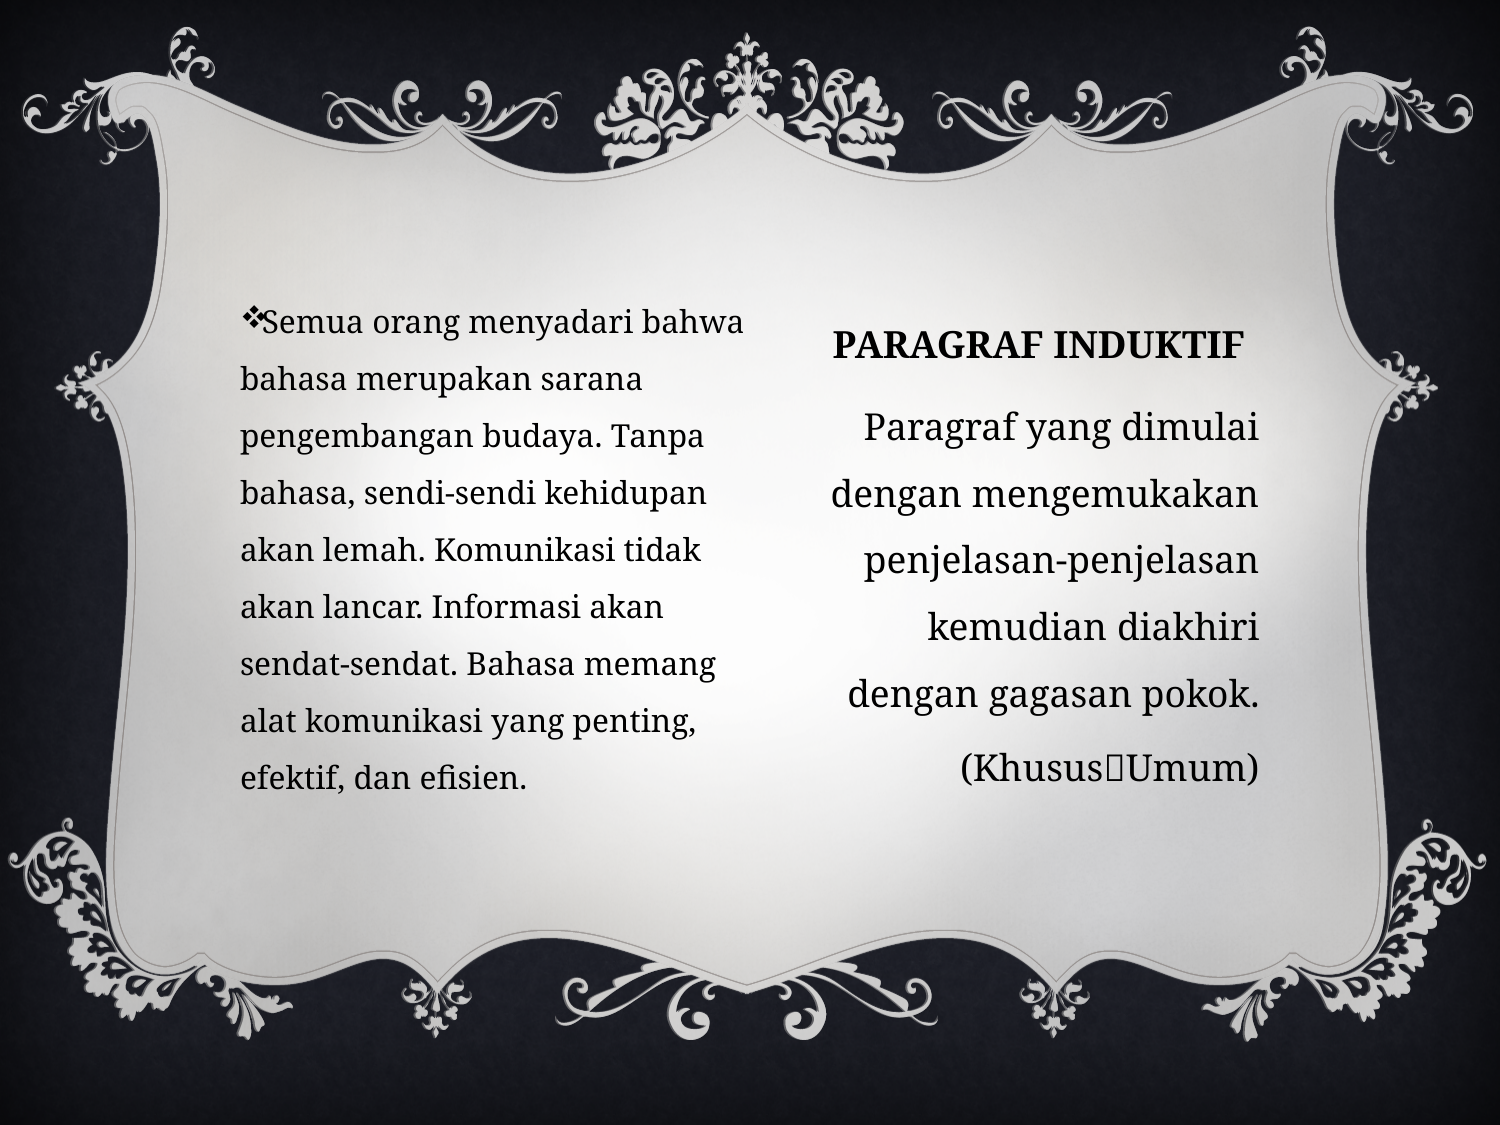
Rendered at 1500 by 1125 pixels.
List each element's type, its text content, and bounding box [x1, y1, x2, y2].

picture [0, 0, 1500, 1125]
list Semua orang menyadari bahwa bahasa merupakan sarana pengembangan budaya. Tanpa bahasa, sendi-sendi kehidupan akan lemah. Komunikasi tidak akan lancar. Informasi akan sendat-sendat. Bahasa memang alat komunikasi yang penting, efektif, dan efisien. [225, 275, 763, 850]
list Paragraf yang dimulai dengan mengemukakan penjelasan-penjelasan kemudian diakhiri dengan gagasan pokok. (KhususUmum) [812, 373, 1275, 850]
title Paragraf Induktif [812, 275, 1275, 373]
